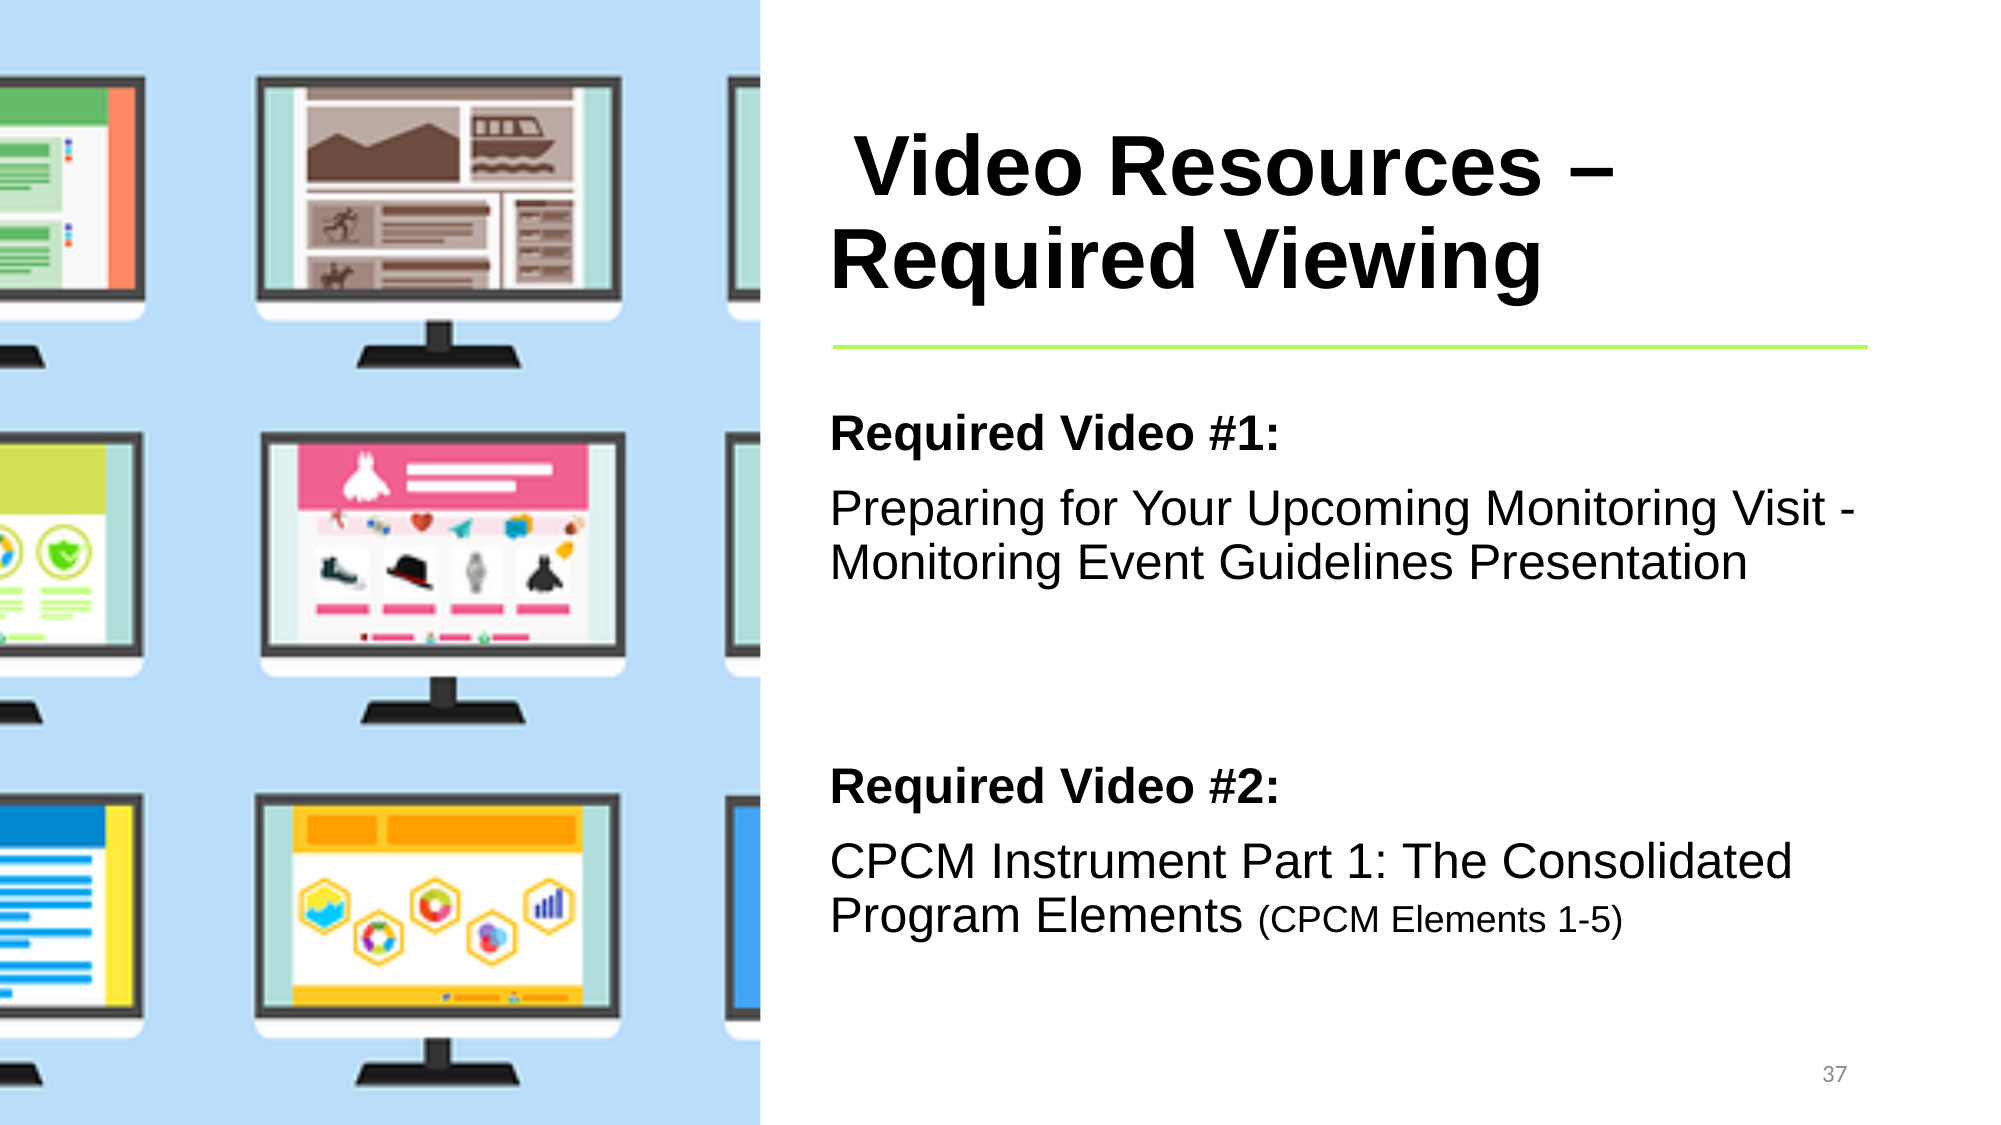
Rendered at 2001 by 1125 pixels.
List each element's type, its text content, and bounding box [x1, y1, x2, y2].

slide_number 37 [1667, 1042, 1863, 1103]
text_box [1072, 208, 1873, 269]
title Video Resources – Required Viewing [814, 103, 1895, 315]
picture [0, 0, 761, 1125]
list Required Video #1: Preparing for Your Upcoming Monitoring Visit - Monitoring Event Guidelines Presentation Required Video #2: CPCM Instrument Part 1: The Consolidated Program Elements (CPCM Elements 1-5) [814, 399, 1915, 1021]
